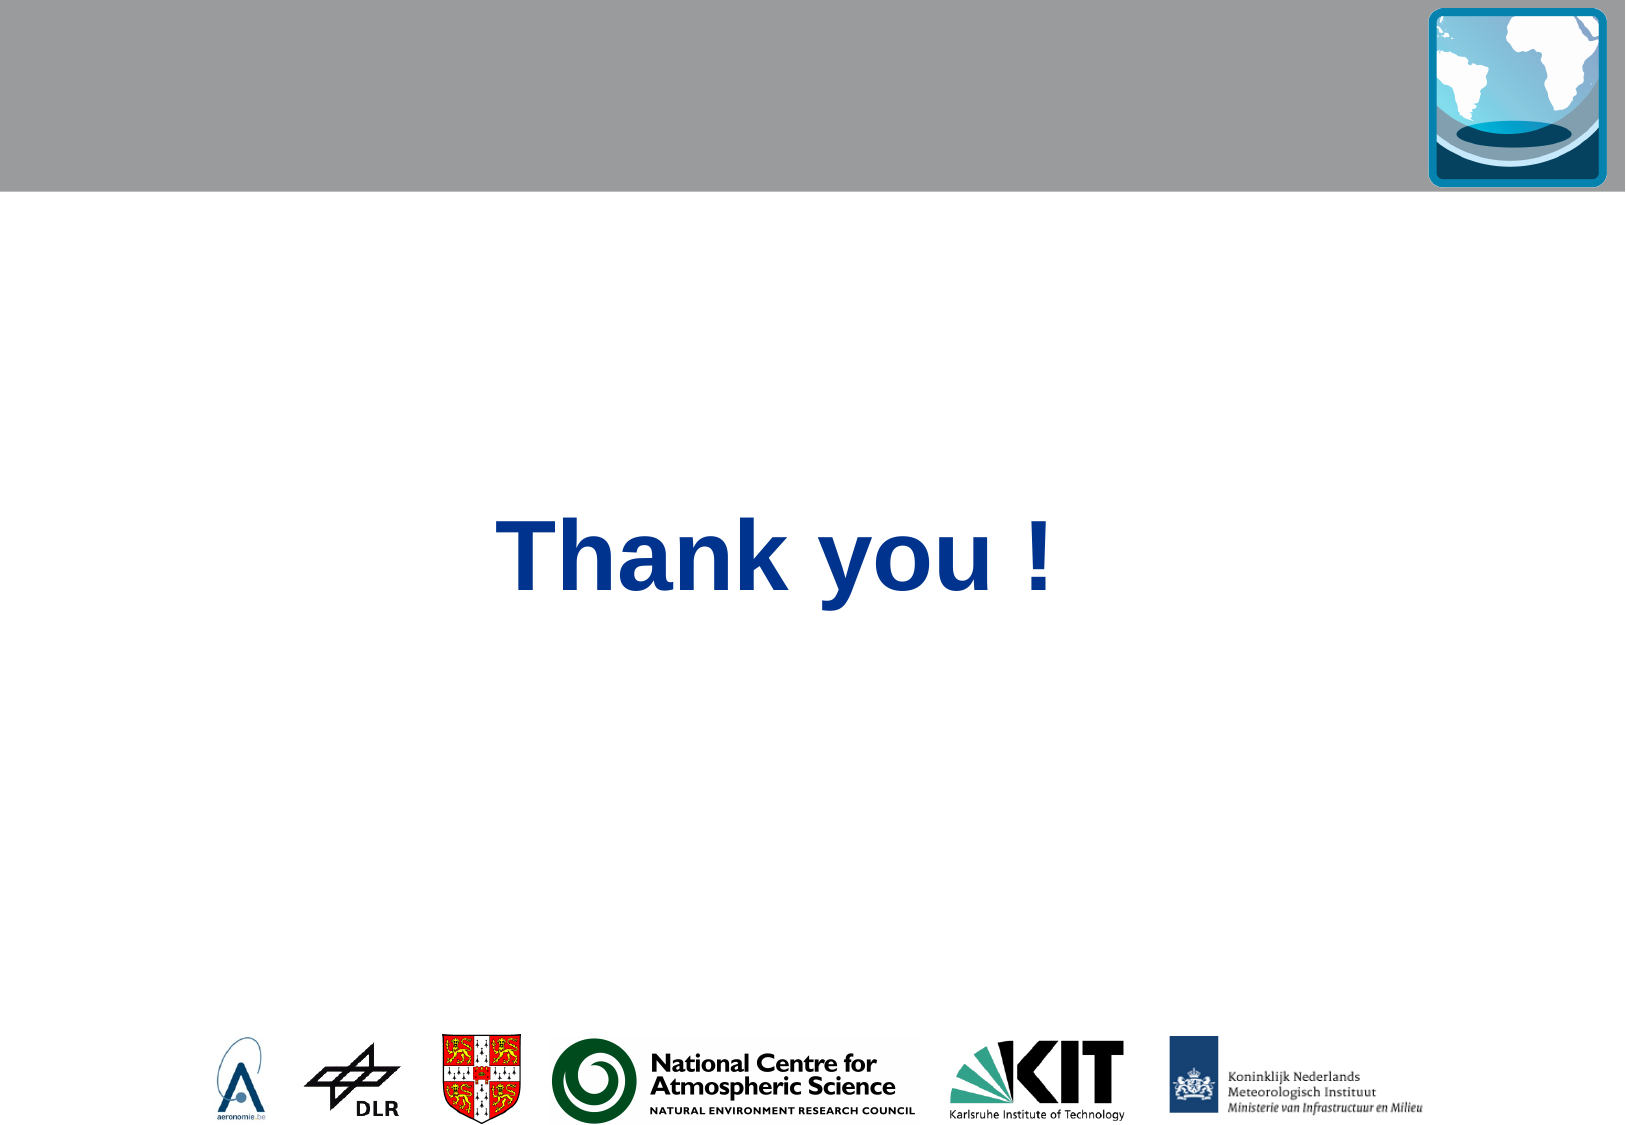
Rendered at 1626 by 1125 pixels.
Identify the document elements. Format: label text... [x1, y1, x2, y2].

list Thank you ! [86, 470, 1466, 672]
picture [294, 1035, 409, 1125]
picture [1418, 0, 1619, 197]
picture [442, 1034, 521, 1124]
picture [212, 1035, 270, 1125]
picture [548, 1036, 1471, 1125]
